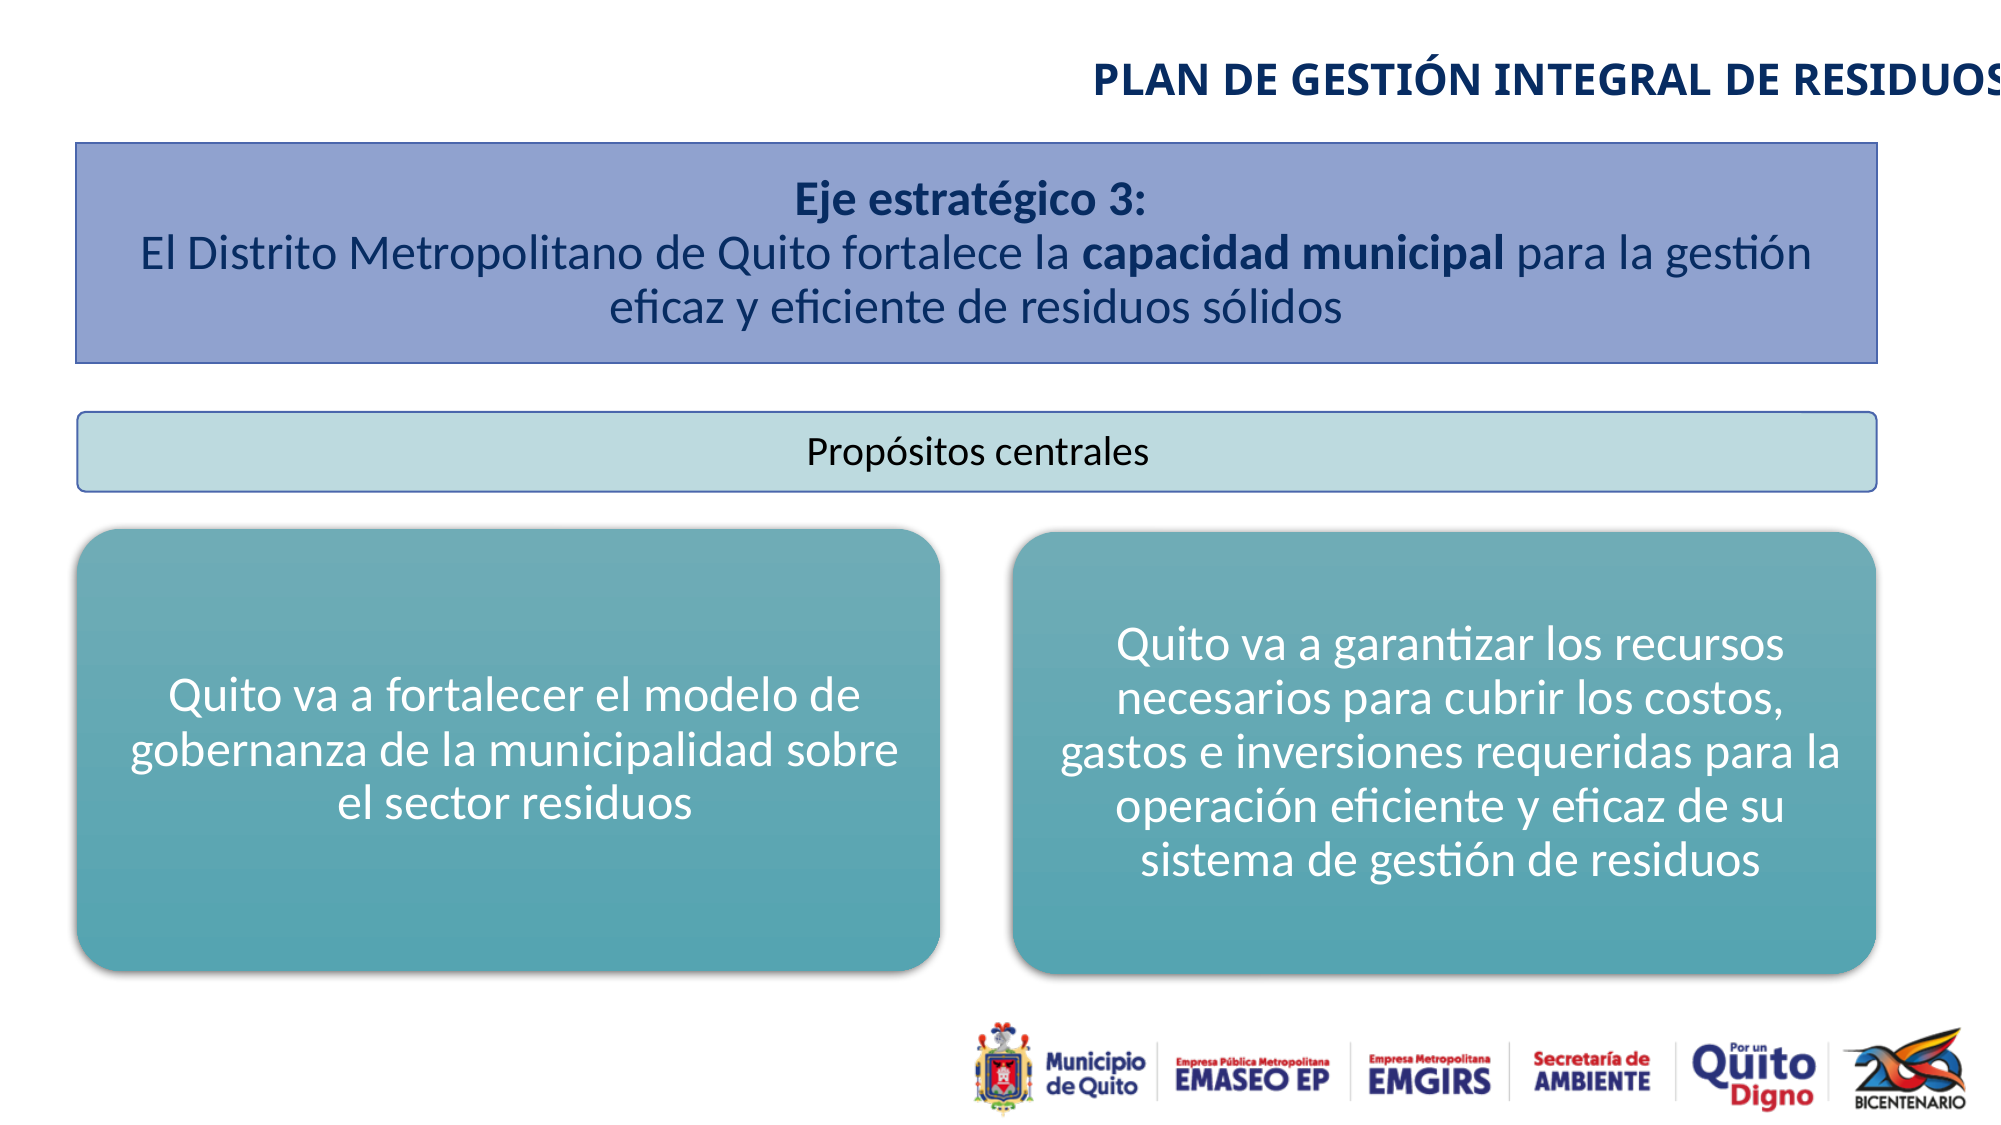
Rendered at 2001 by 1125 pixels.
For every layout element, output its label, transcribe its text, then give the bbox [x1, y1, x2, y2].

title Eje estratégico 3: El Distrito Metropolitano de Quito fortalece la capacidad municipal para la gestión eficaz y eficiente de residuos sólidos [75, 142, 1878, 364]
picture [955, 1005, 1984, 1125]
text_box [76, 325, 1877, 1065]
text_box PLAN DE GESTIÓN INTEGRAL DE RESIDUOS DMQ [1077, 52, 2000, 110]
